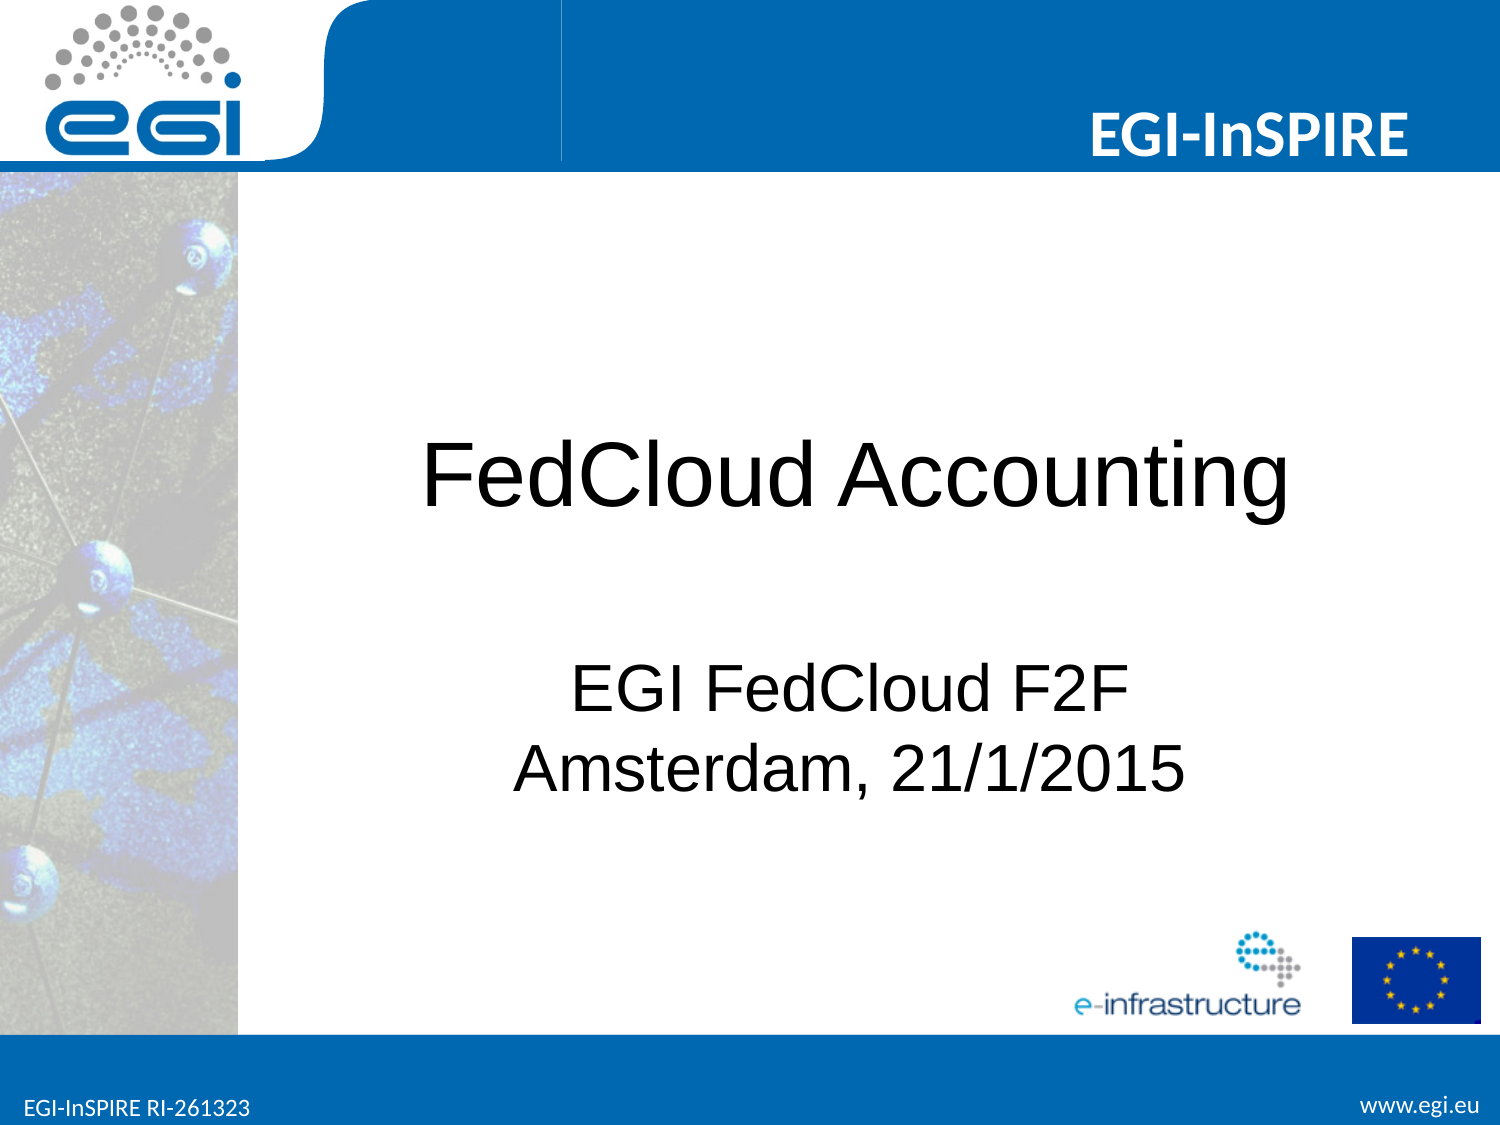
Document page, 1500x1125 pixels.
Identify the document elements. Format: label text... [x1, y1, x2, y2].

picture [0, 0, 265, 161]
picture [1069, 925, 1307, 1022]
title FedCloud Accounting [265, 349, 1447, 591]
picture [0, 172, 238, 1034]
subtitle EGI FedCloud F2F Amsterdam, 21/1/2015 [371, 637, 1329, 858]
picture [1352, 937, 1481, 1024]
